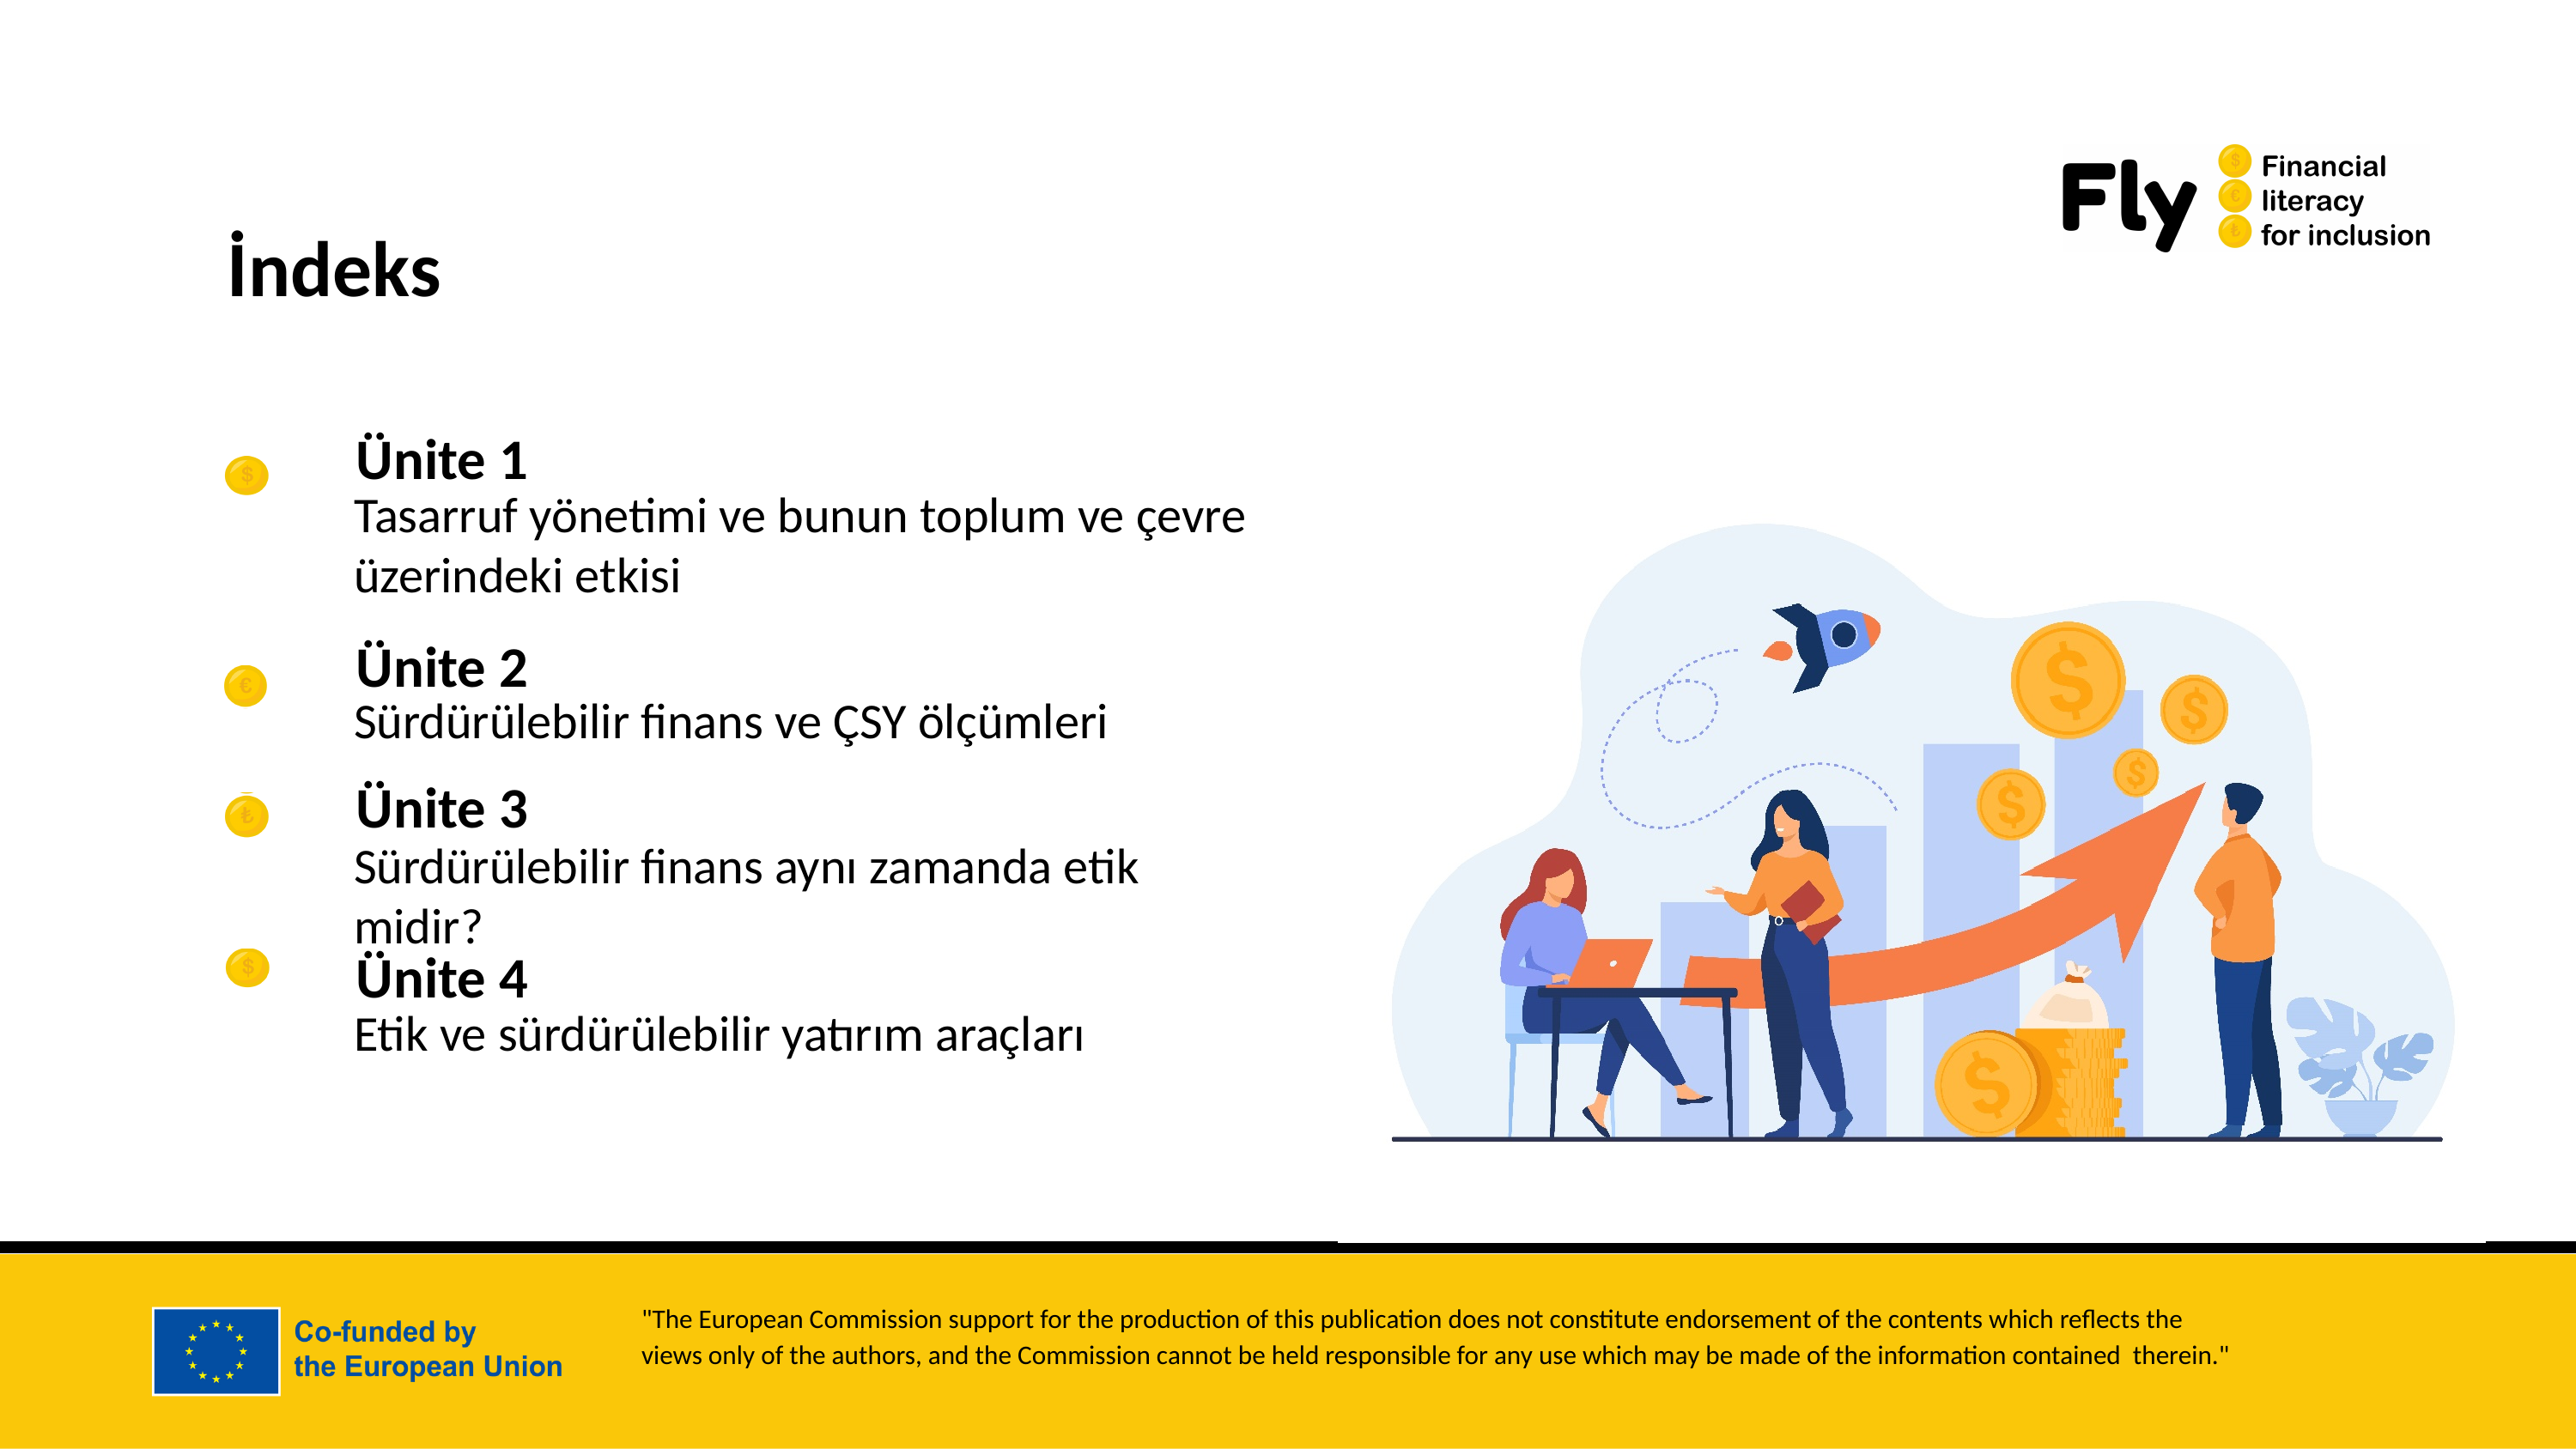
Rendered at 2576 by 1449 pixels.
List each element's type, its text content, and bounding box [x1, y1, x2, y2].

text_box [340, 764, 1238, 933]
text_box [340, 933, 1390, 1069]
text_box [216, 658, 271, 709]
picture [218, 455, 271, 496]
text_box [340, 415, 1390, 611]
text_box İndeks [214, 211, 1548, 319]
picture [2063, 144, 2430, 252]
picture [218, 792, 273, 840]
picture [219, 948, 272, 989]
picture [149, 1304, 593, 1399]
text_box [341, 623, 1185, 756]
picture [1338, 455, 2487, 1243]
